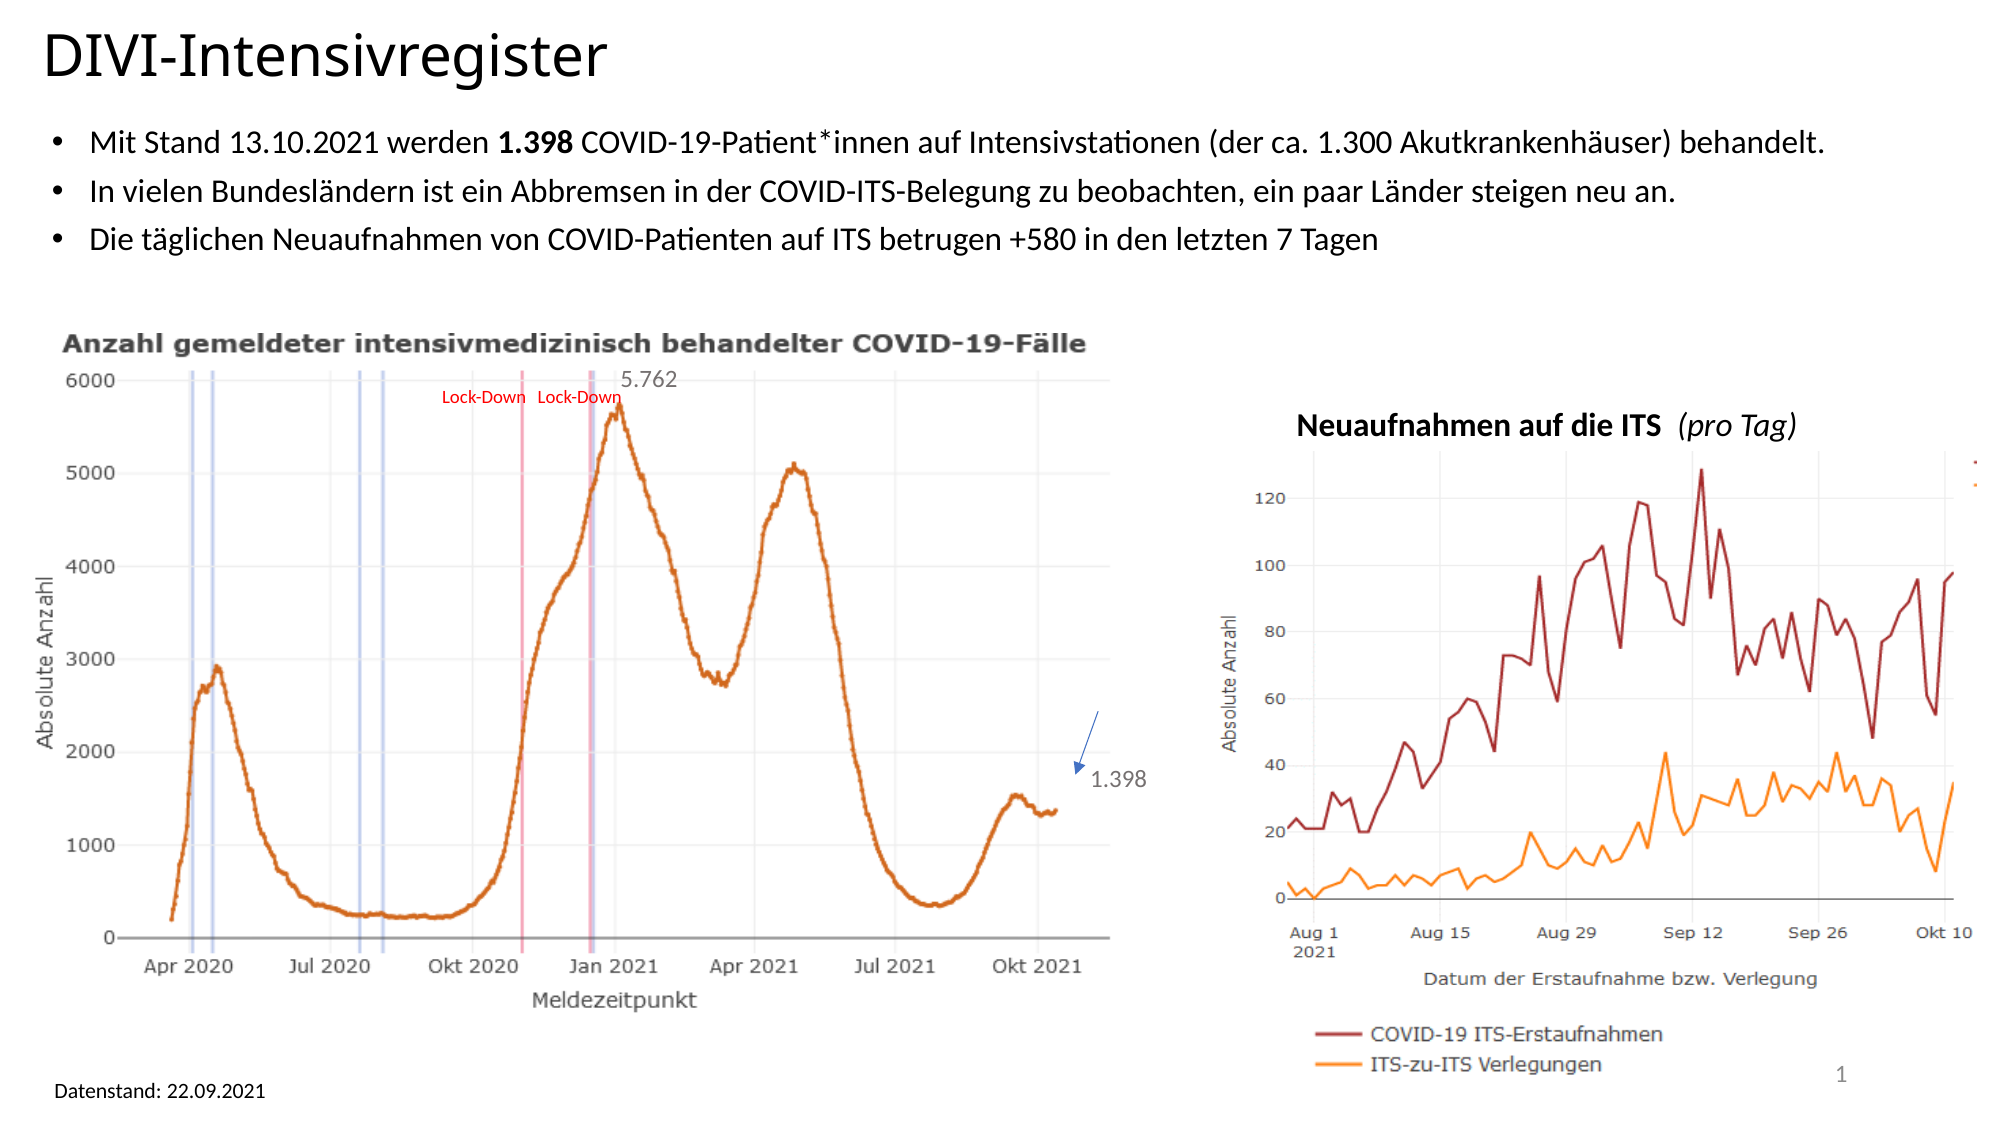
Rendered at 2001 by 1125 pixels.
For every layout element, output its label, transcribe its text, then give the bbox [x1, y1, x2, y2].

text_box Datenstand: 22.09.2021 [32, 1069, 281, 1111]
list Mit Stand 13.10.2021 werden 1.398 COVID-19-Patient*innen auf Intensivstationen (der ca. 1.300 Akutkrankenhäuser) behandelt. In vielen Bundesländern ist ein Abbremsen in der COVID-ITS-Belegung zu beobachten, ein paar Länder steigen neu an. Die täglichen Neuaufnahmen von COVID-Patienten auf ITS betrugen +580 in den letzten 7 Tagen [36, 117, 1977, 325]
picture [1308, 1013, 1679, 1086]
picture [1206, 451, 1977, 997]
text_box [1075, 711, 1099, 775]
text_box Neuaufnahmen auf die ITS (pro Tag) [1281, 395, 1917, 451]
title DIVI-Intensivregister [42, 26, 1352, 90]
slide_number 1 [1412, 1042, 1863, 1103]
text_box 1.398 [1125, 754, 1166, 800]
picture [23, 333, 1126, 1014]
